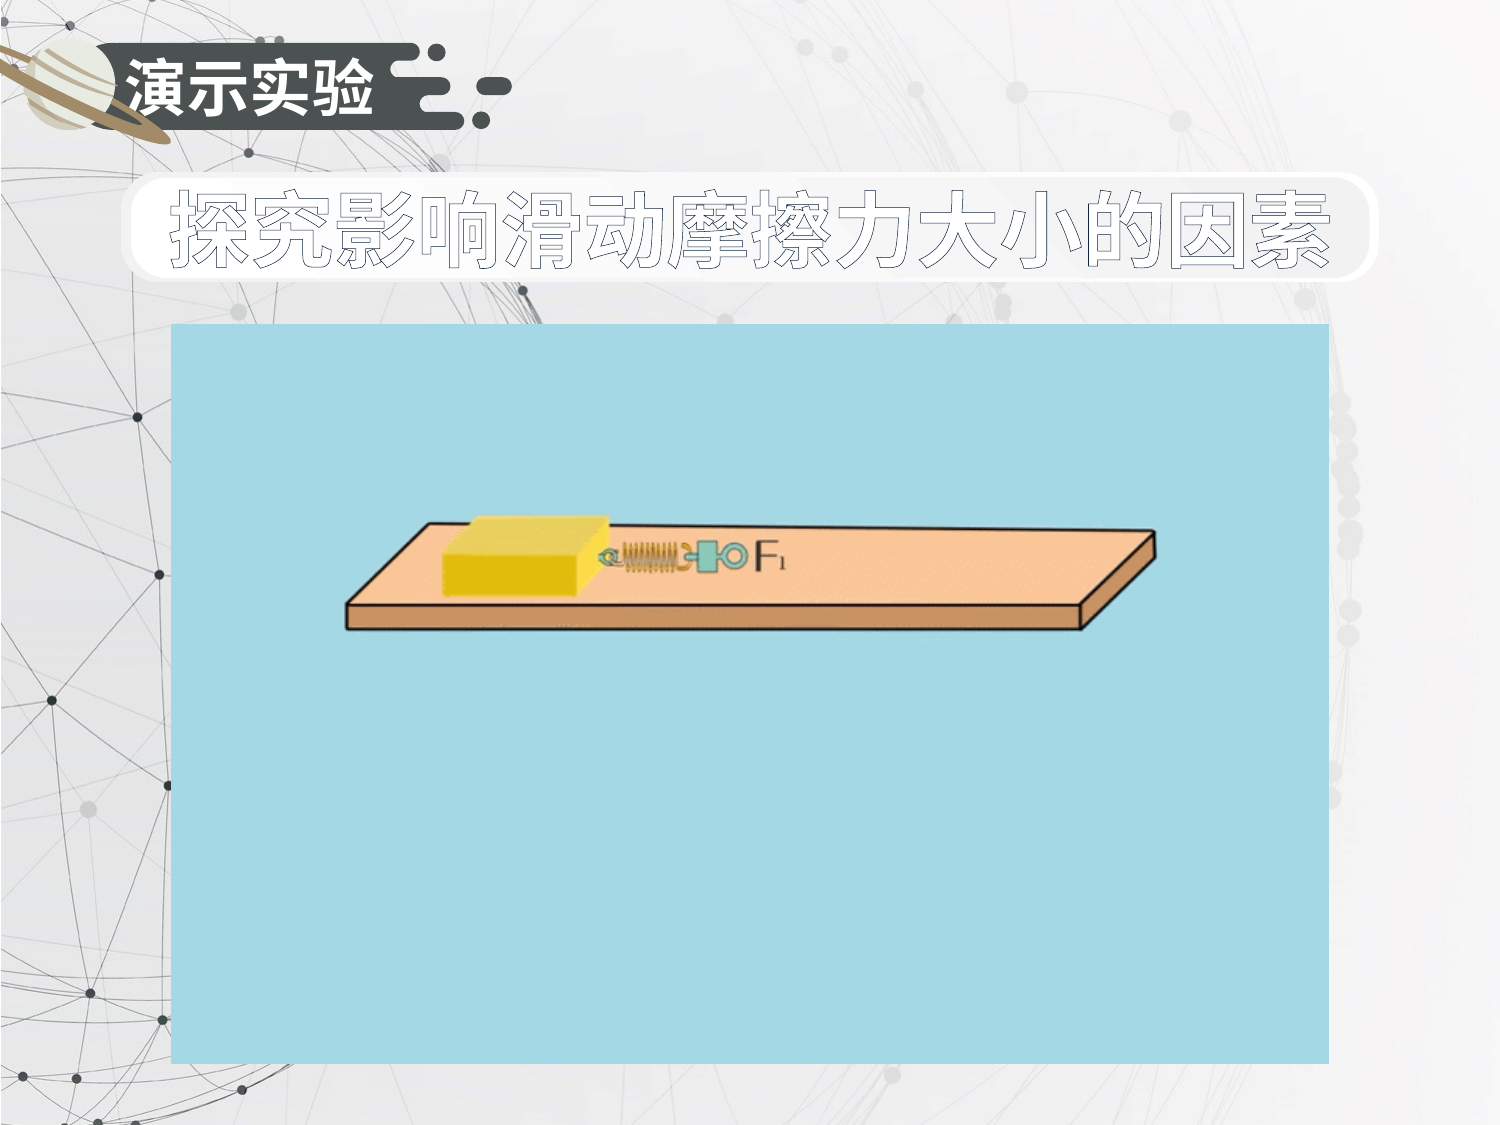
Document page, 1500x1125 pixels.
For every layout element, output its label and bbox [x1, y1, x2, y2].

text_box [0, 35, 185, 137]
text_box [189, 42, 513, 131]
picture [0, 0, 1500, 1125]
text_box [120, 171, 1380, 283]
